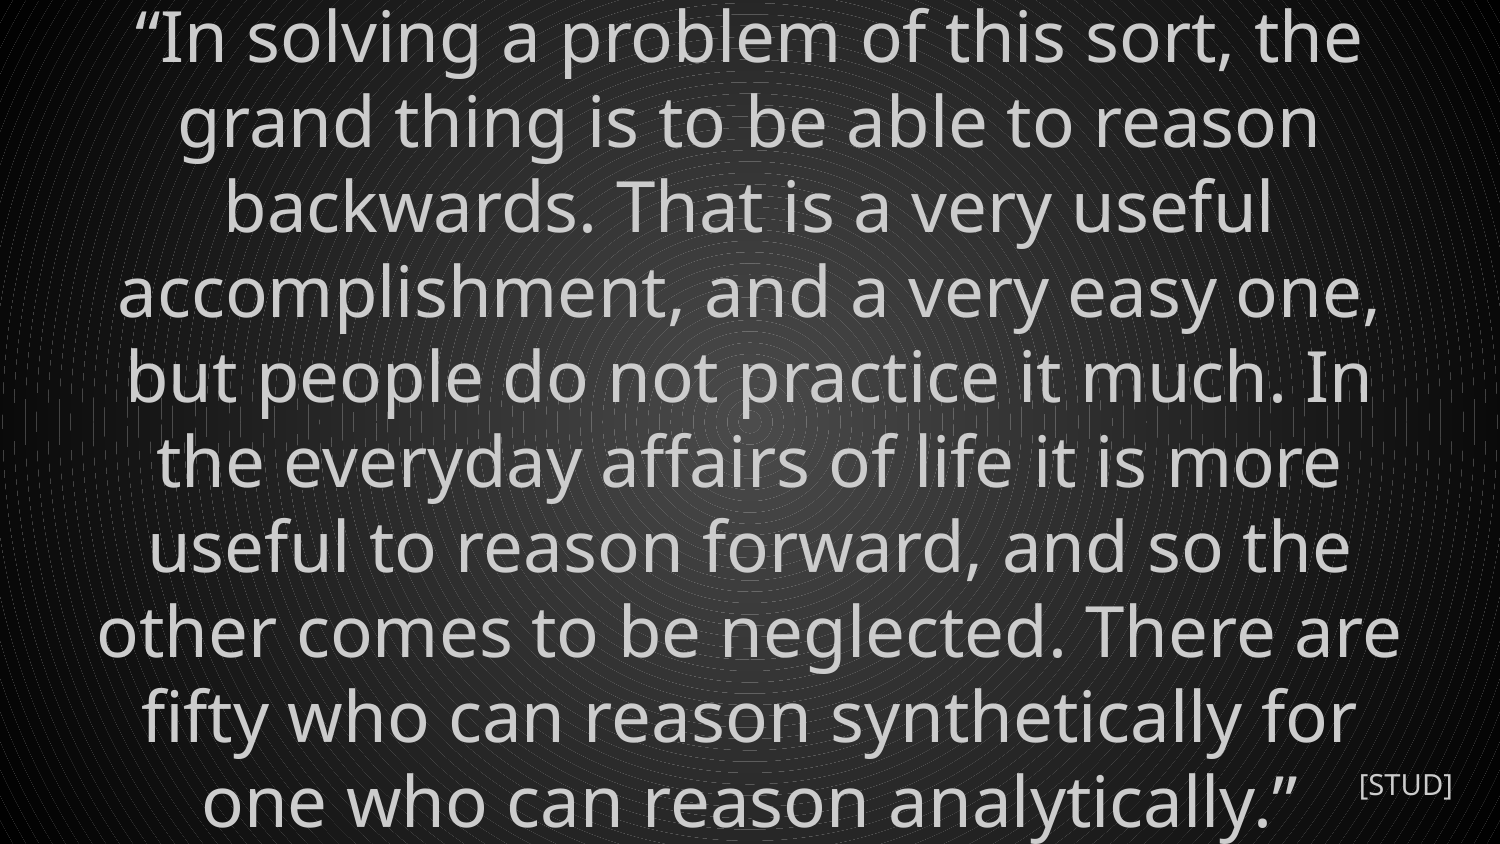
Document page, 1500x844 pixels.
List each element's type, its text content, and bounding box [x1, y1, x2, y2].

title “In solving a problem of this sort, the grand thing is to be able to reason backwards. That is a very useful accomplishment, and a very easy one, but people do not practice it much. In the everyday affairs of life it is more useful to reason forward, and so the other comes to be neglected. There are fifty who can reason synthetically for one who can reason analytically.” [75, 346, 1425, 487]
title [STUD] [1314, 756, 1468, 811]
